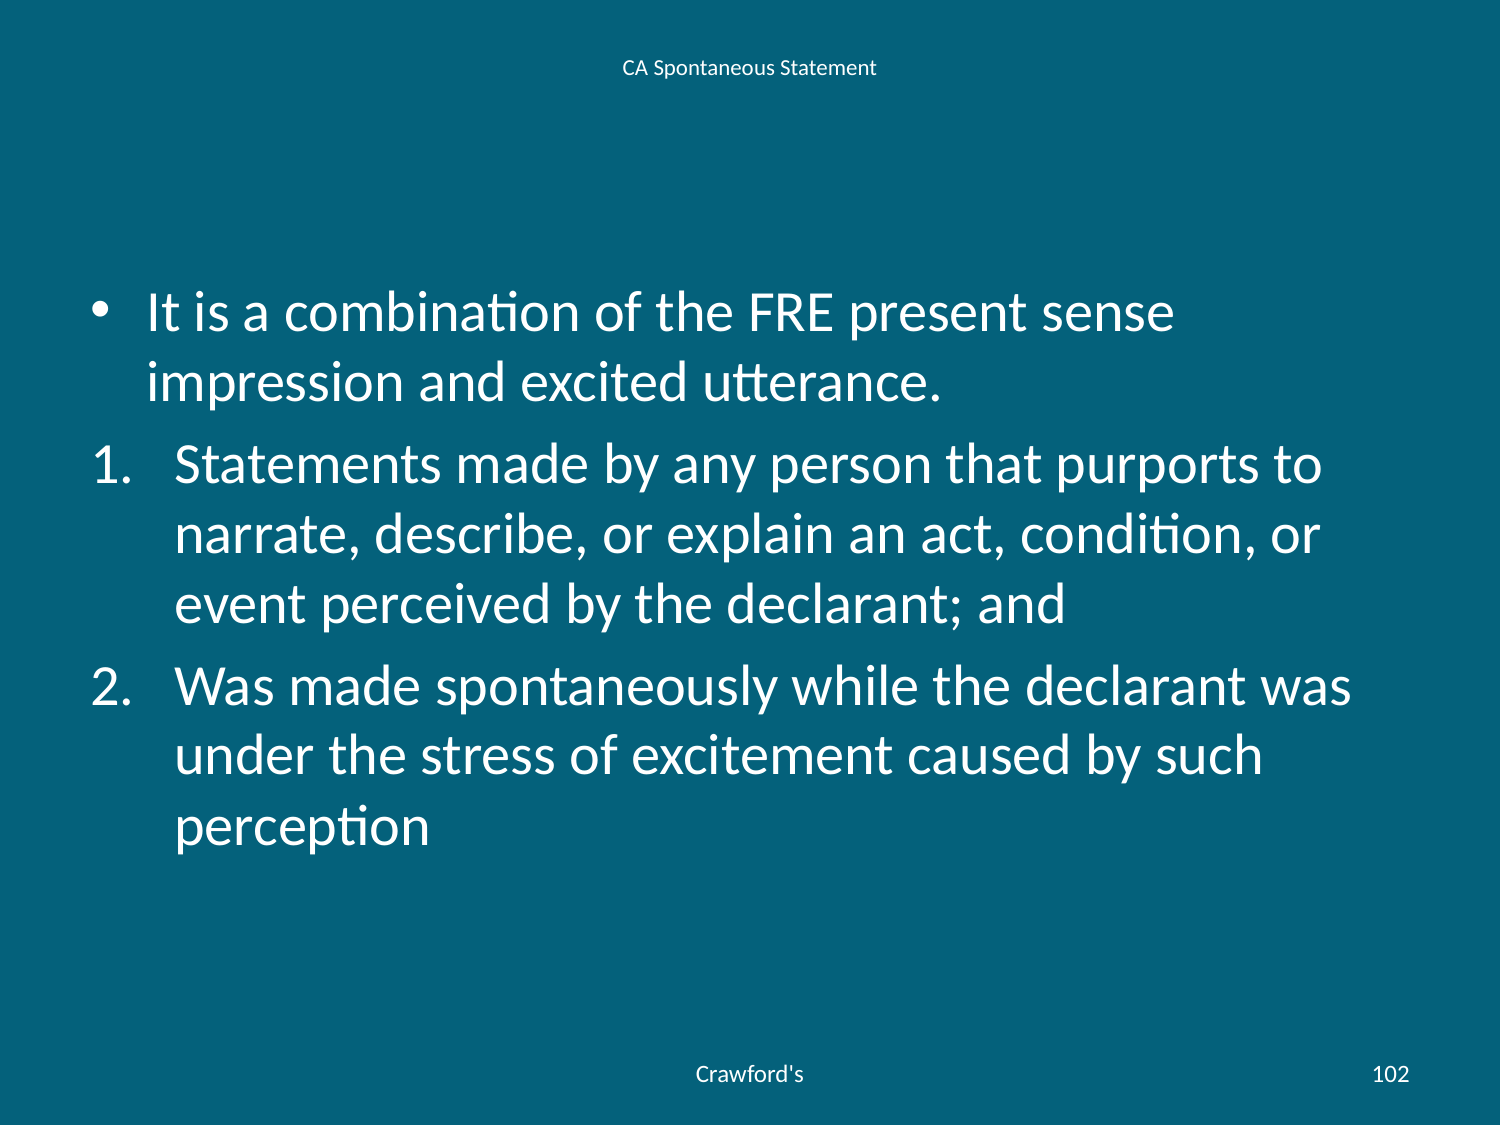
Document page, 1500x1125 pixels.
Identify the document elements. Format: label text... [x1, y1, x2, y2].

footer Crawford's [512, 1042, 988, 1103]
title CA Spontaneous Statement [75, 45, 1425, 88]
list It is a combination of the FRE present sense impression and excited utterance. Statements made by any person that purports to narrate, describe, or explain an act, condition, or event perceived by the declarant; and Was made spontaneously while the declarant was under the stress of excitement caused by such perception [75, 125, 1425, 1005]
slide_number 102 [1074, 1042, 1425, 1103]
